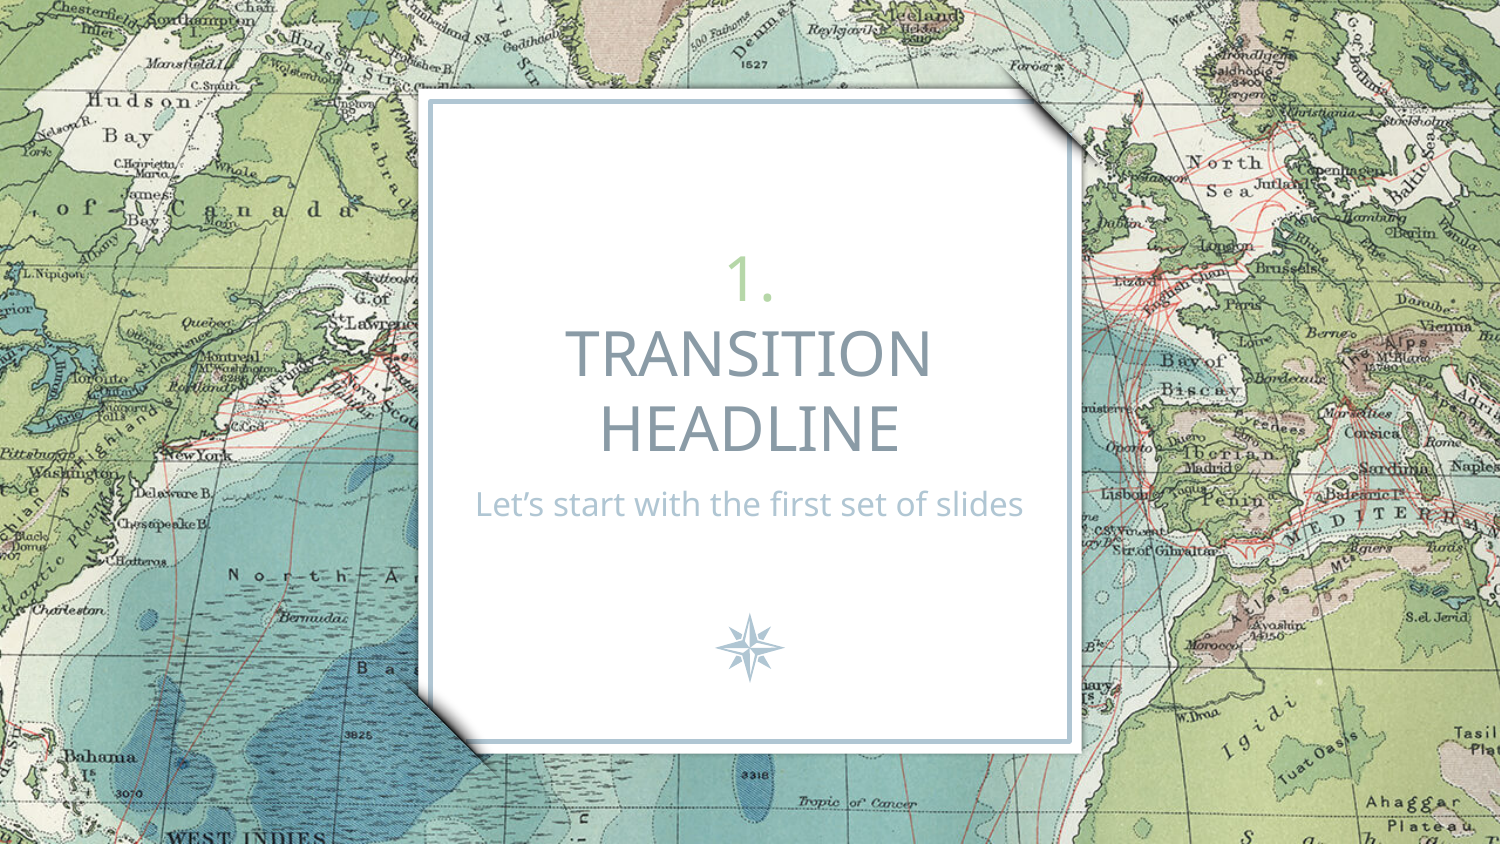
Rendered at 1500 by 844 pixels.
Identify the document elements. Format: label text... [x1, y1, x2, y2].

picture [0, 0, 1500, 844]
subtitle Let’s start with the first set of slides [458, 483, 1042, 533]
title 1. TRANSITION HEADLINE [458, 273, 1042, 464]
